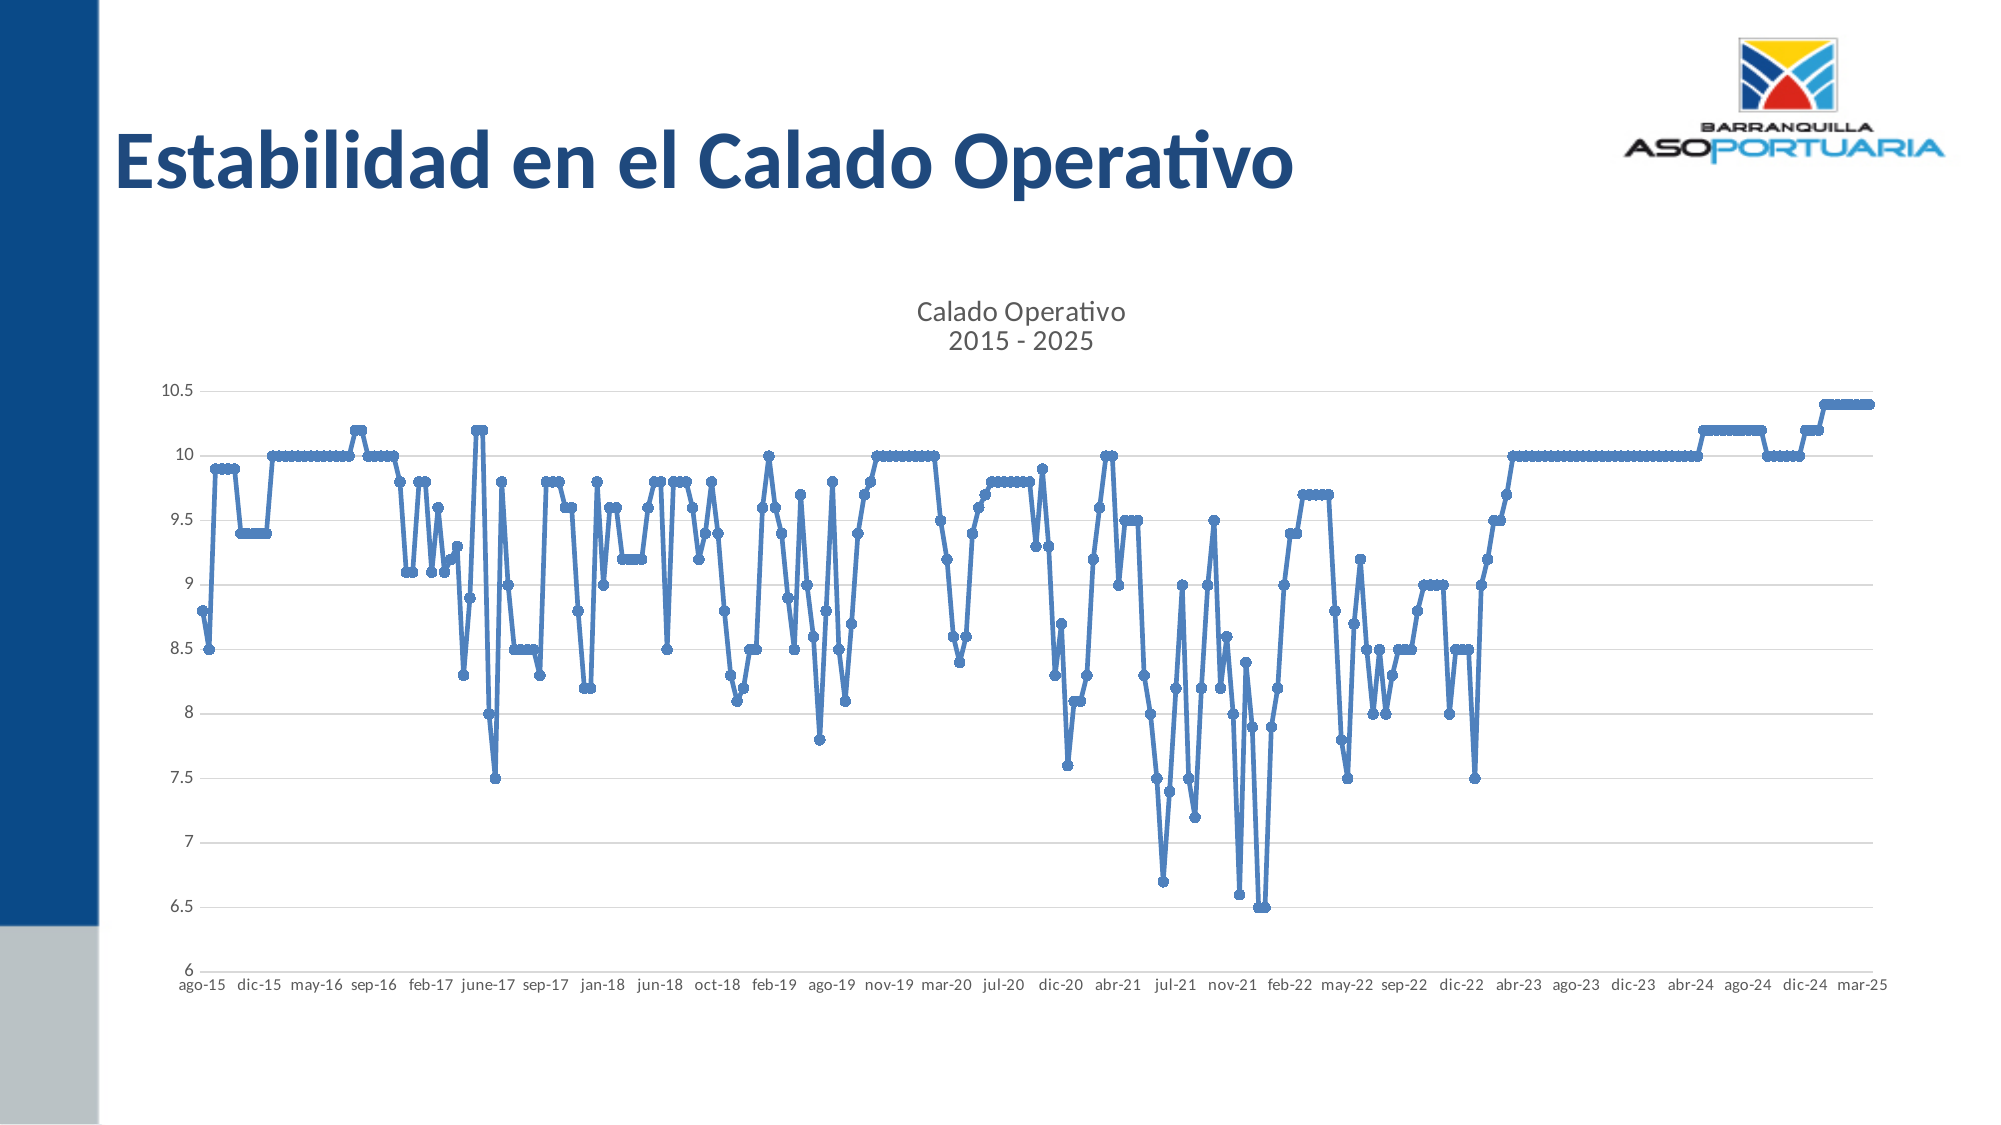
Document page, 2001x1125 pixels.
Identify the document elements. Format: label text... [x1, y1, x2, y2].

title Estabilidad en el Calado Operativo [99, 43, 1512, 268]
picture [0, 0, 2001, 1125]
chart [124, 267, 1926, 1011]
